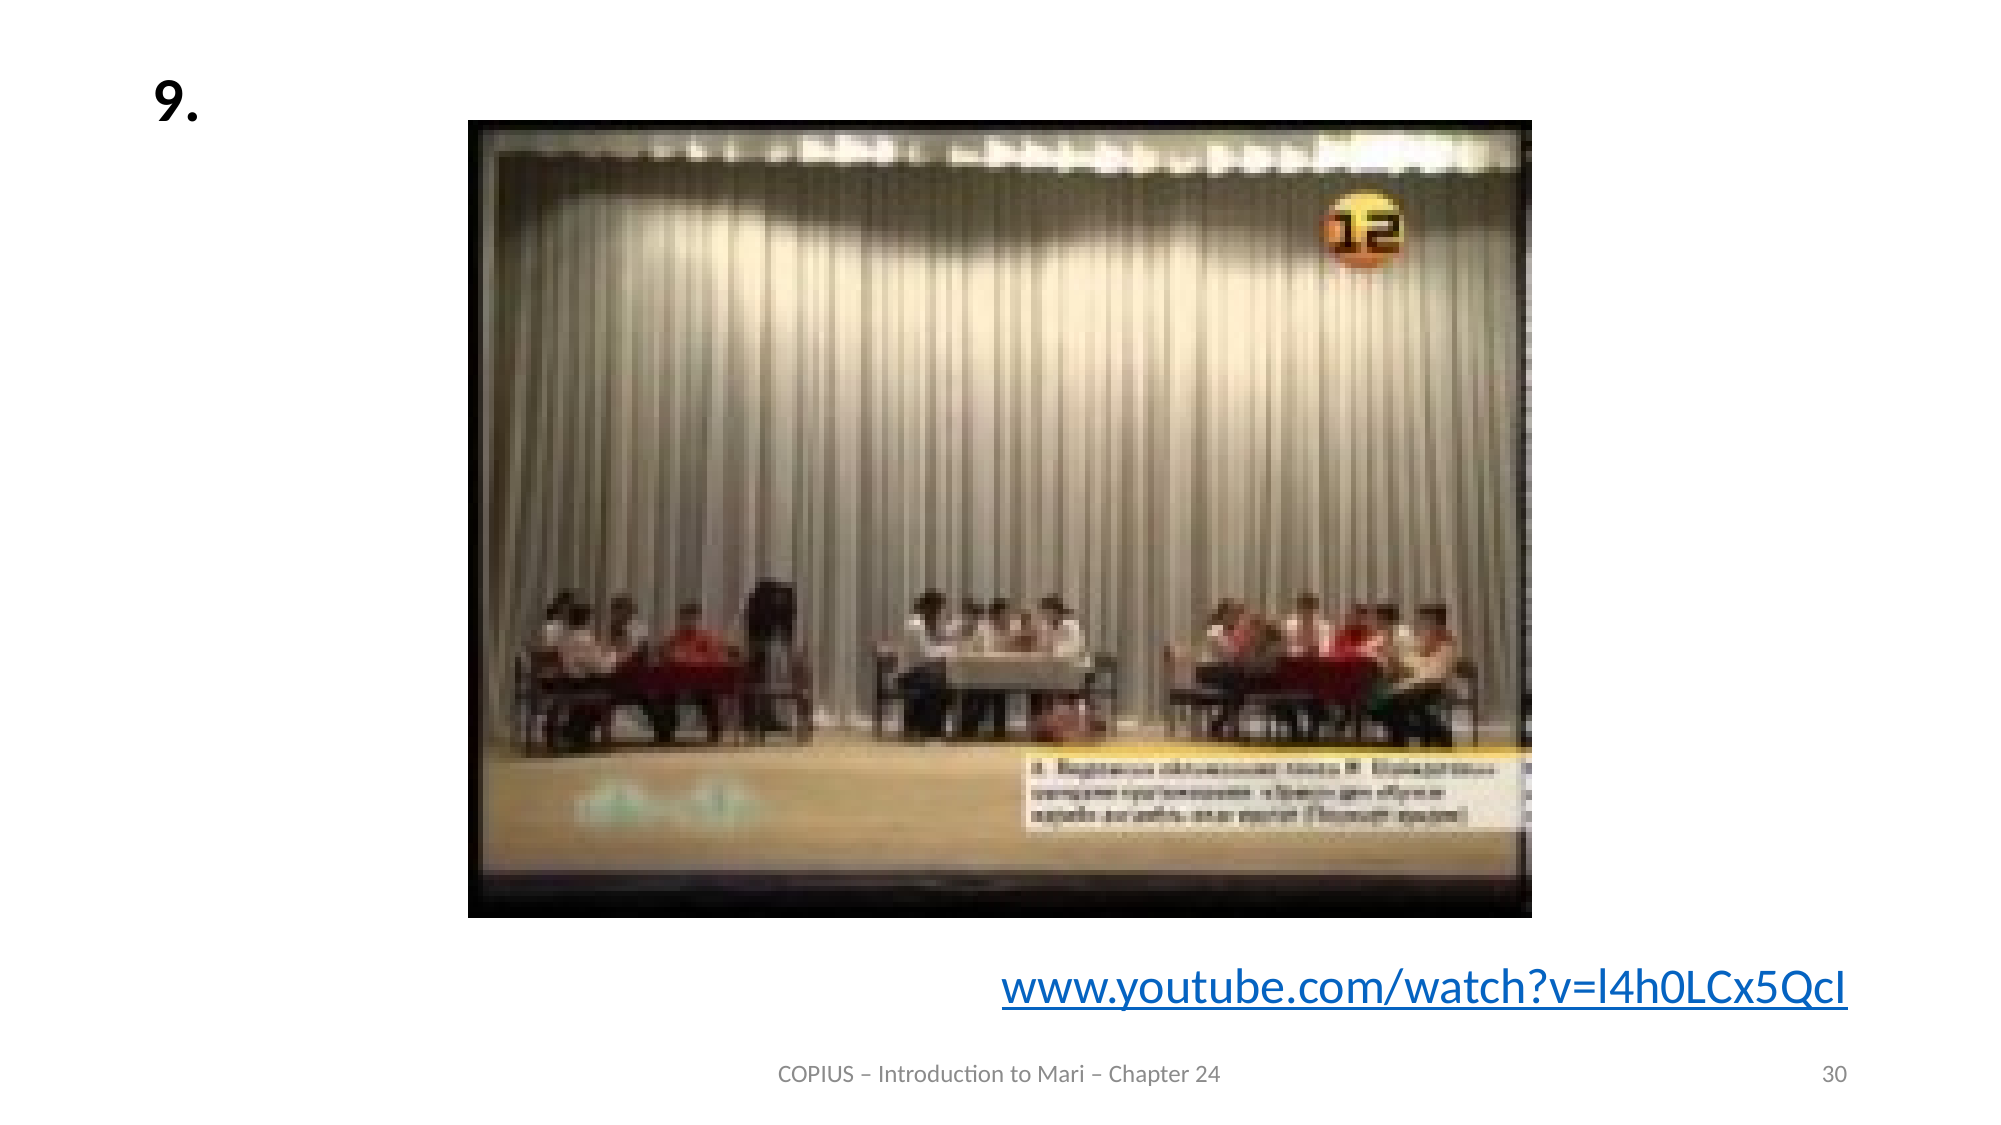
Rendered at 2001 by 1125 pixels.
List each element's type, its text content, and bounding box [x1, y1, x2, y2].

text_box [467, 119, 1533, 919]
text_box www.youtube.com/watch?v=l4h0LCx5QcI [972, 946, 1863, 1021]
footer COPIUS – Introduction to Mari – Chapter 24 [662, 1042, 1338, 1103]
slide_number 30 [1412, 1042, 1863, 1103]
list 9. [137, 59, 1863, 189]
